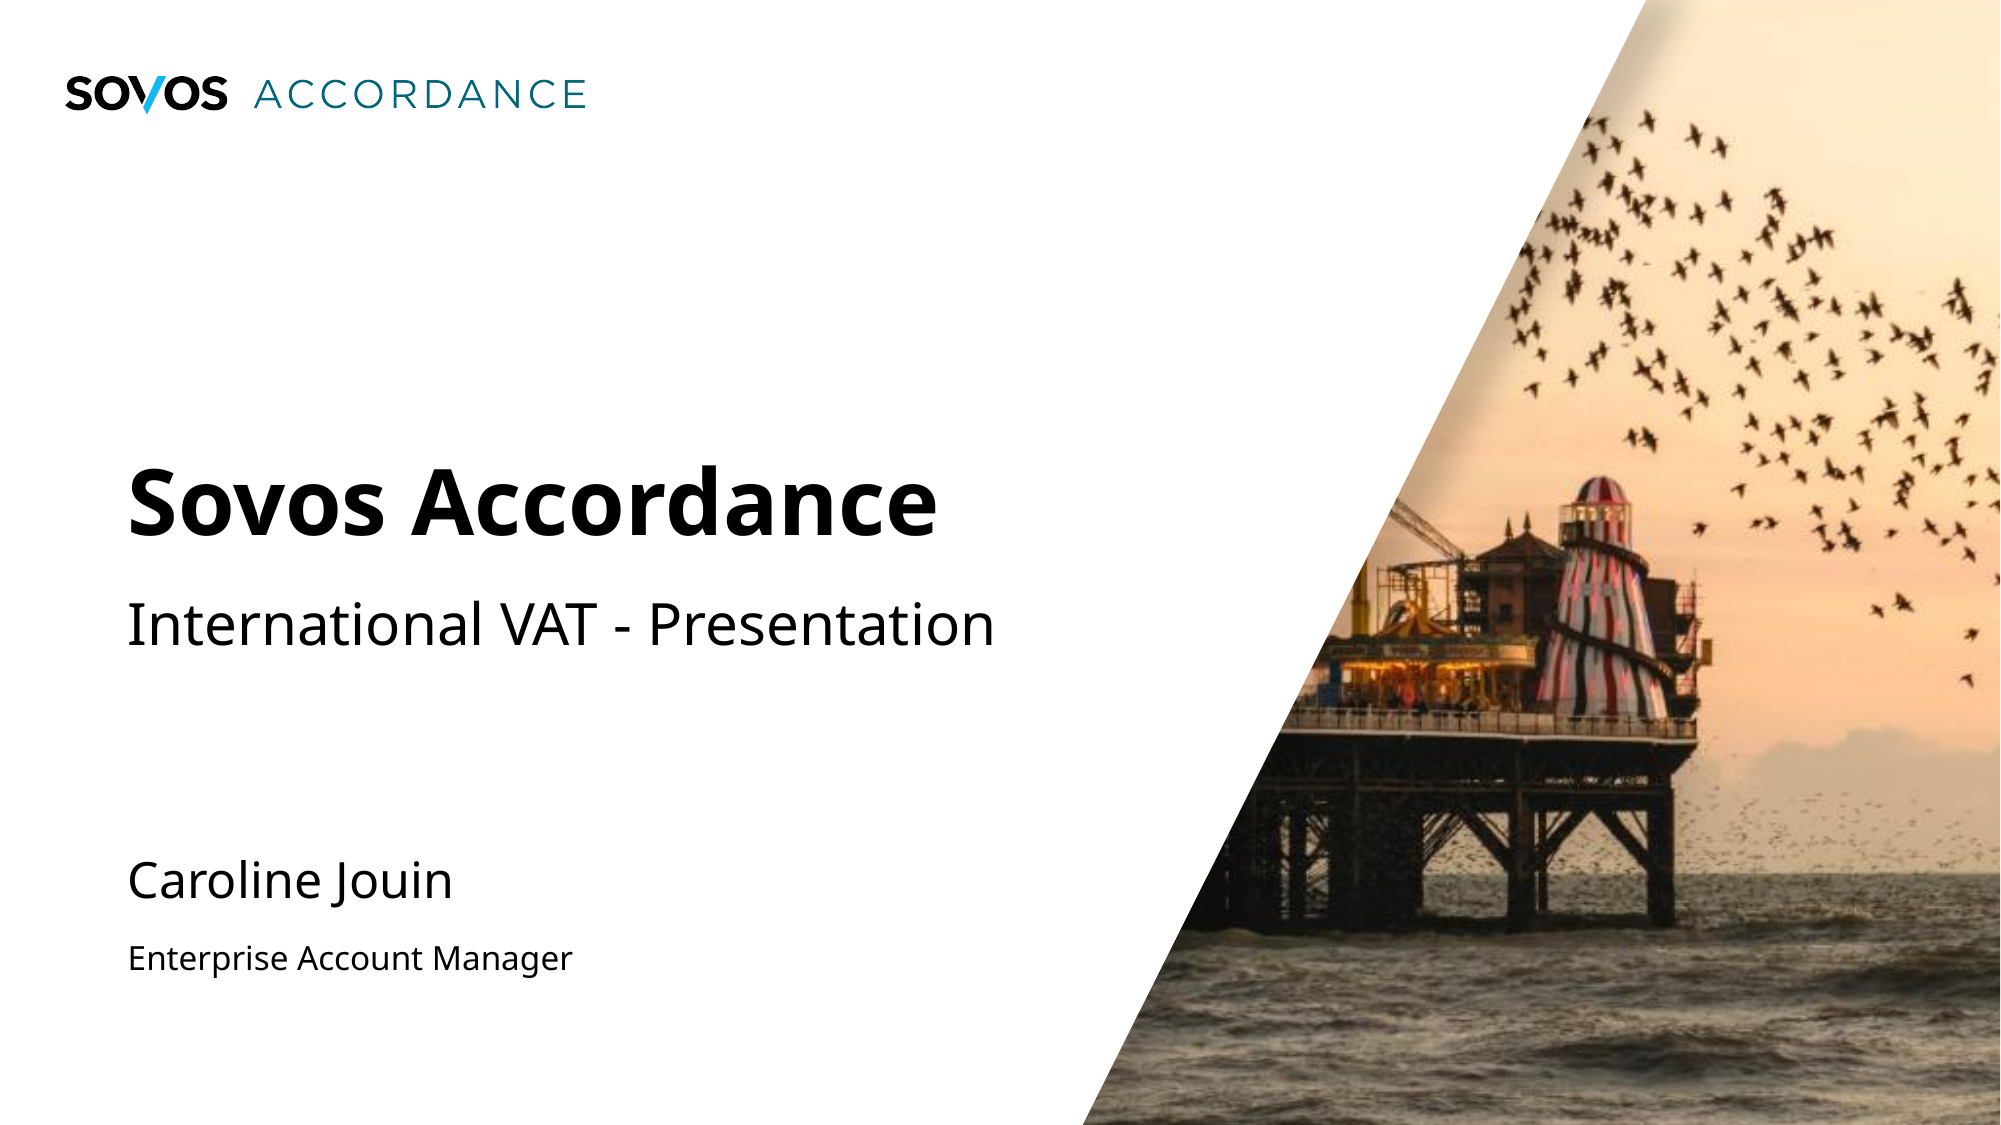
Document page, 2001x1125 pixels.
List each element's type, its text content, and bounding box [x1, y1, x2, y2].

title Sovos Accordance [112, 213, 1167, 563]
picture [1084, 0, 2001, 1125]
list Enterprise Account Manager [112, 933, 1072, 1005]
subtitle International VAT - Presentation [112, 587, 1122, 822]
list Caroline Jouin [112, 847, 1072, 919]
picture [65, 76, 585, 115]
